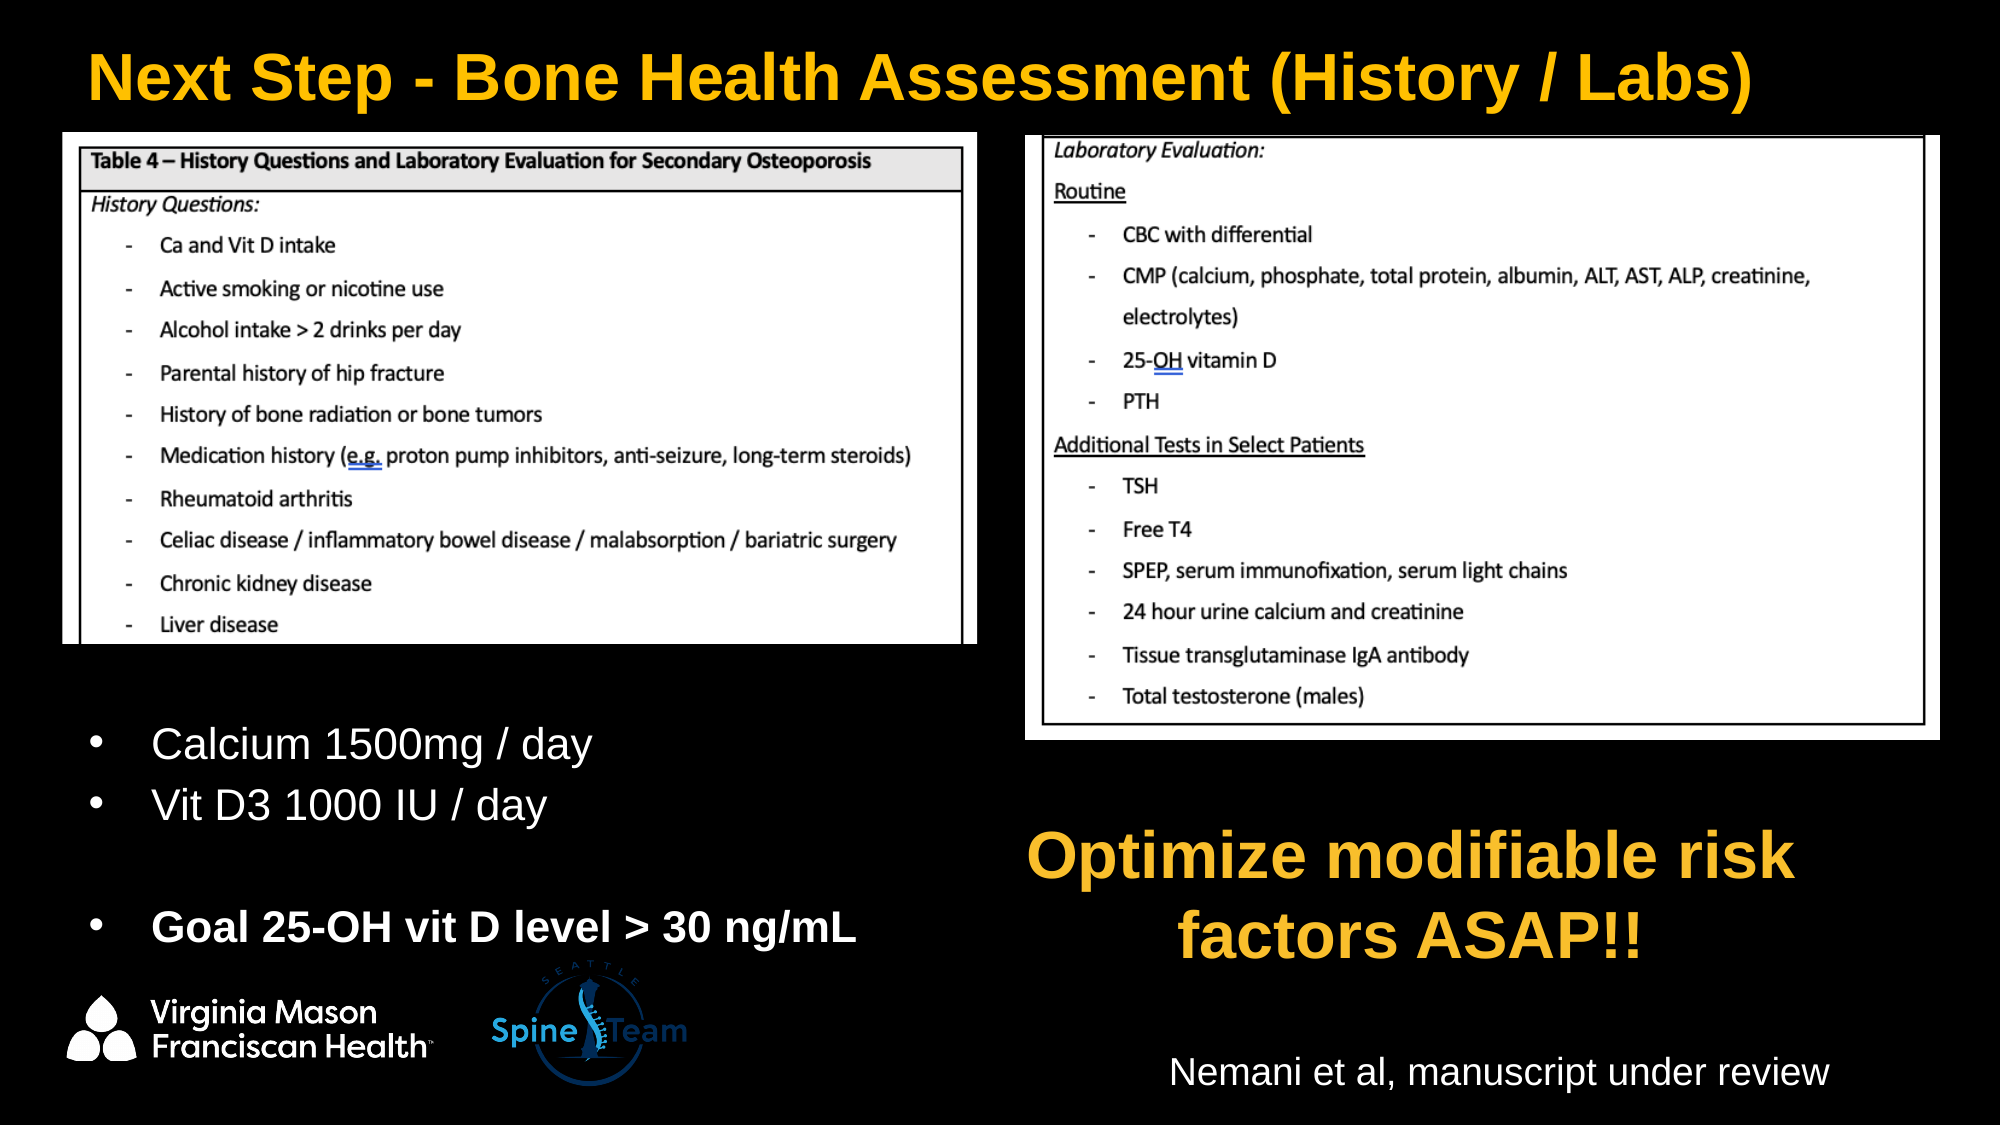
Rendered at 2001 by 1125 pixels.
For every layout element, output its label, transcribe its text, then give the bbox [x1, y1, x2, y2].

text_box Next Step - Bone Health Assessment (History / Labs) [77, 42, 1052, 188]
text_box Nemani et al, manuscript under review [1158, 1021, 1893, 1114]
text_box Calcium 1500mg / day Vit D3 1000 IU / day Goal 25-OH vit D level > 30 ng/mL [78, 696, 877, 940]
picture [1024, 134, 1941, 740]
text_box Optimize modifiable risk factors ASAP!! [1008, 802, 1815, 911]
picture [62, 132, 978, 644]
picture [477, 939, 703, 1107]
